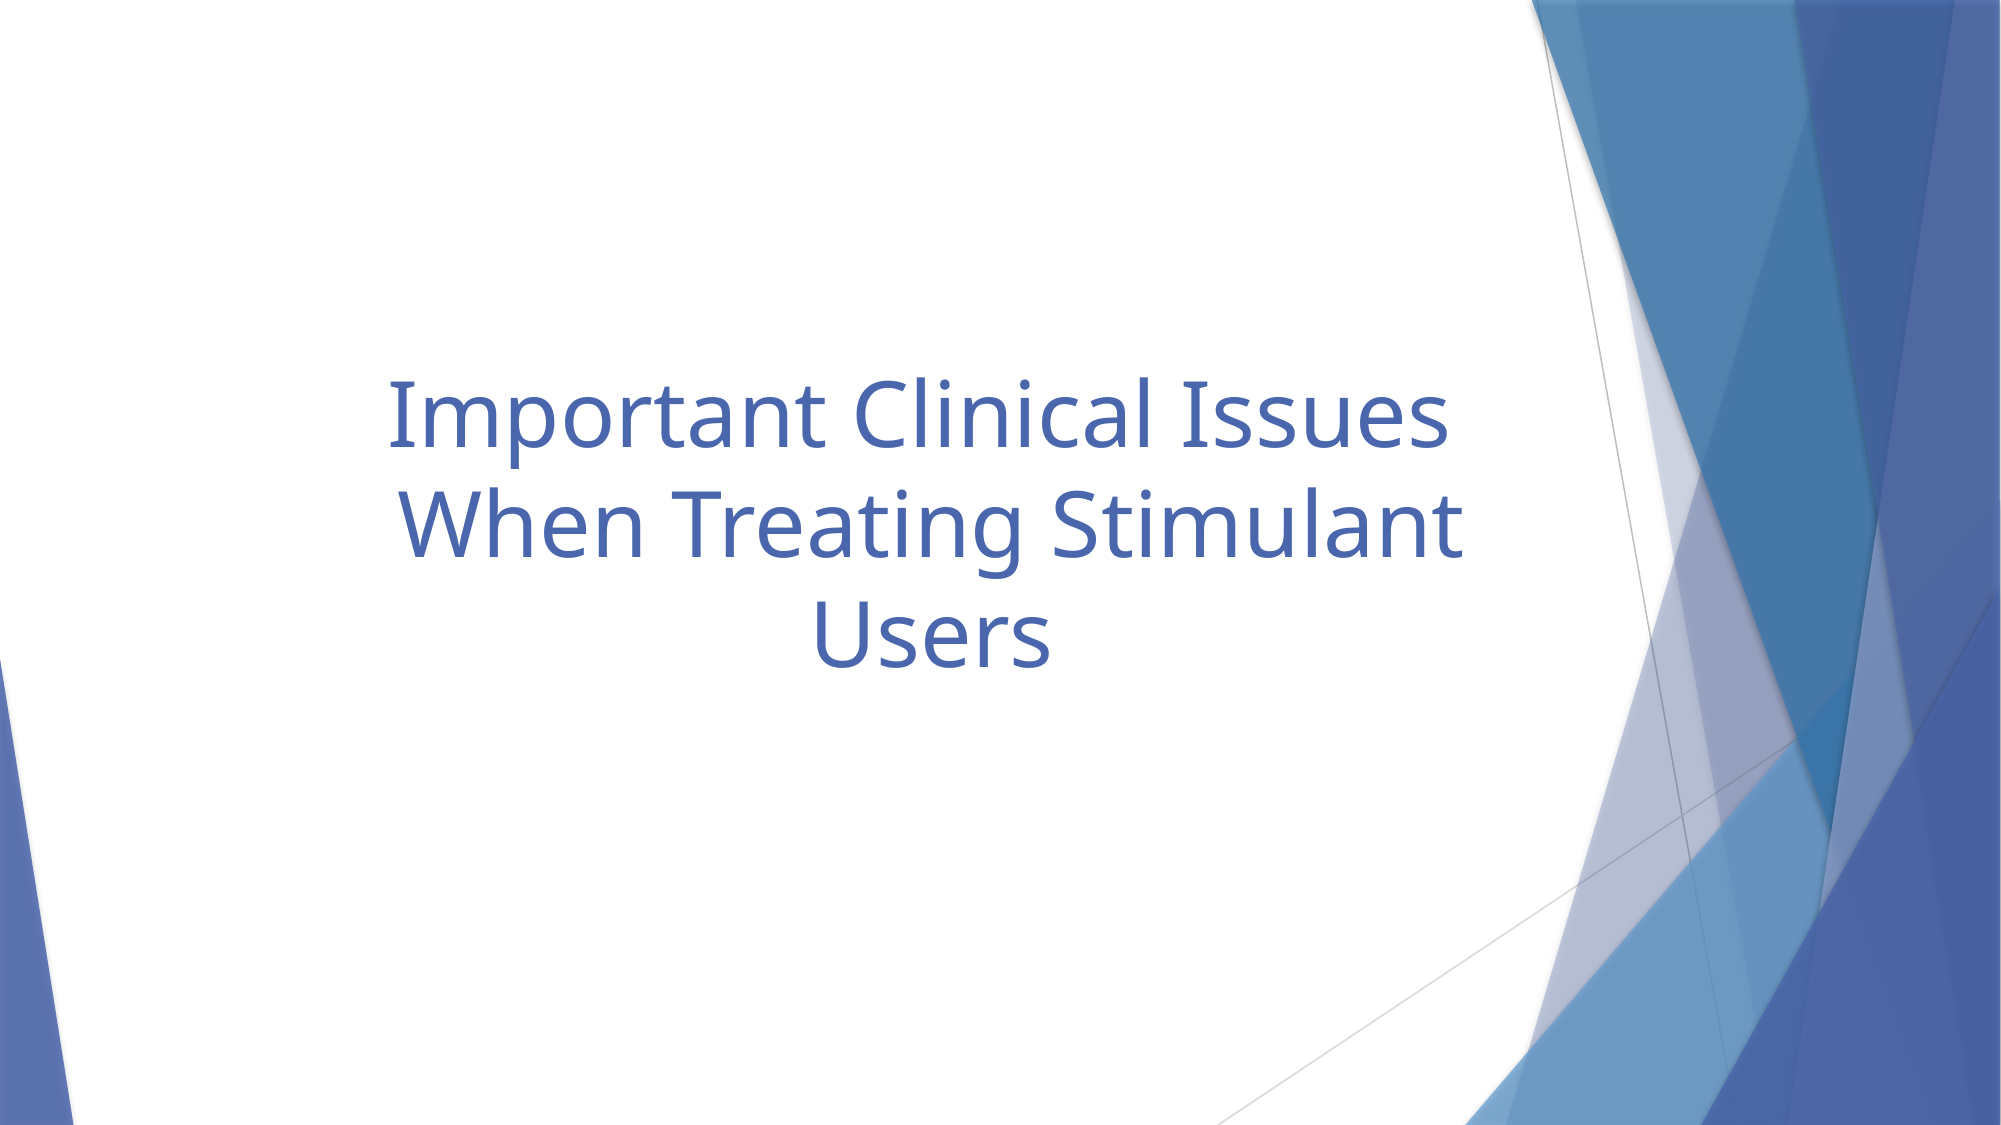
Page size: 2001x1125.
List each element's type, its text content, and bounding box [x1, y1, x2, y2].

title Important Clinical Issues When Treating Stimulant Users [253, 348, 1611, 645]
